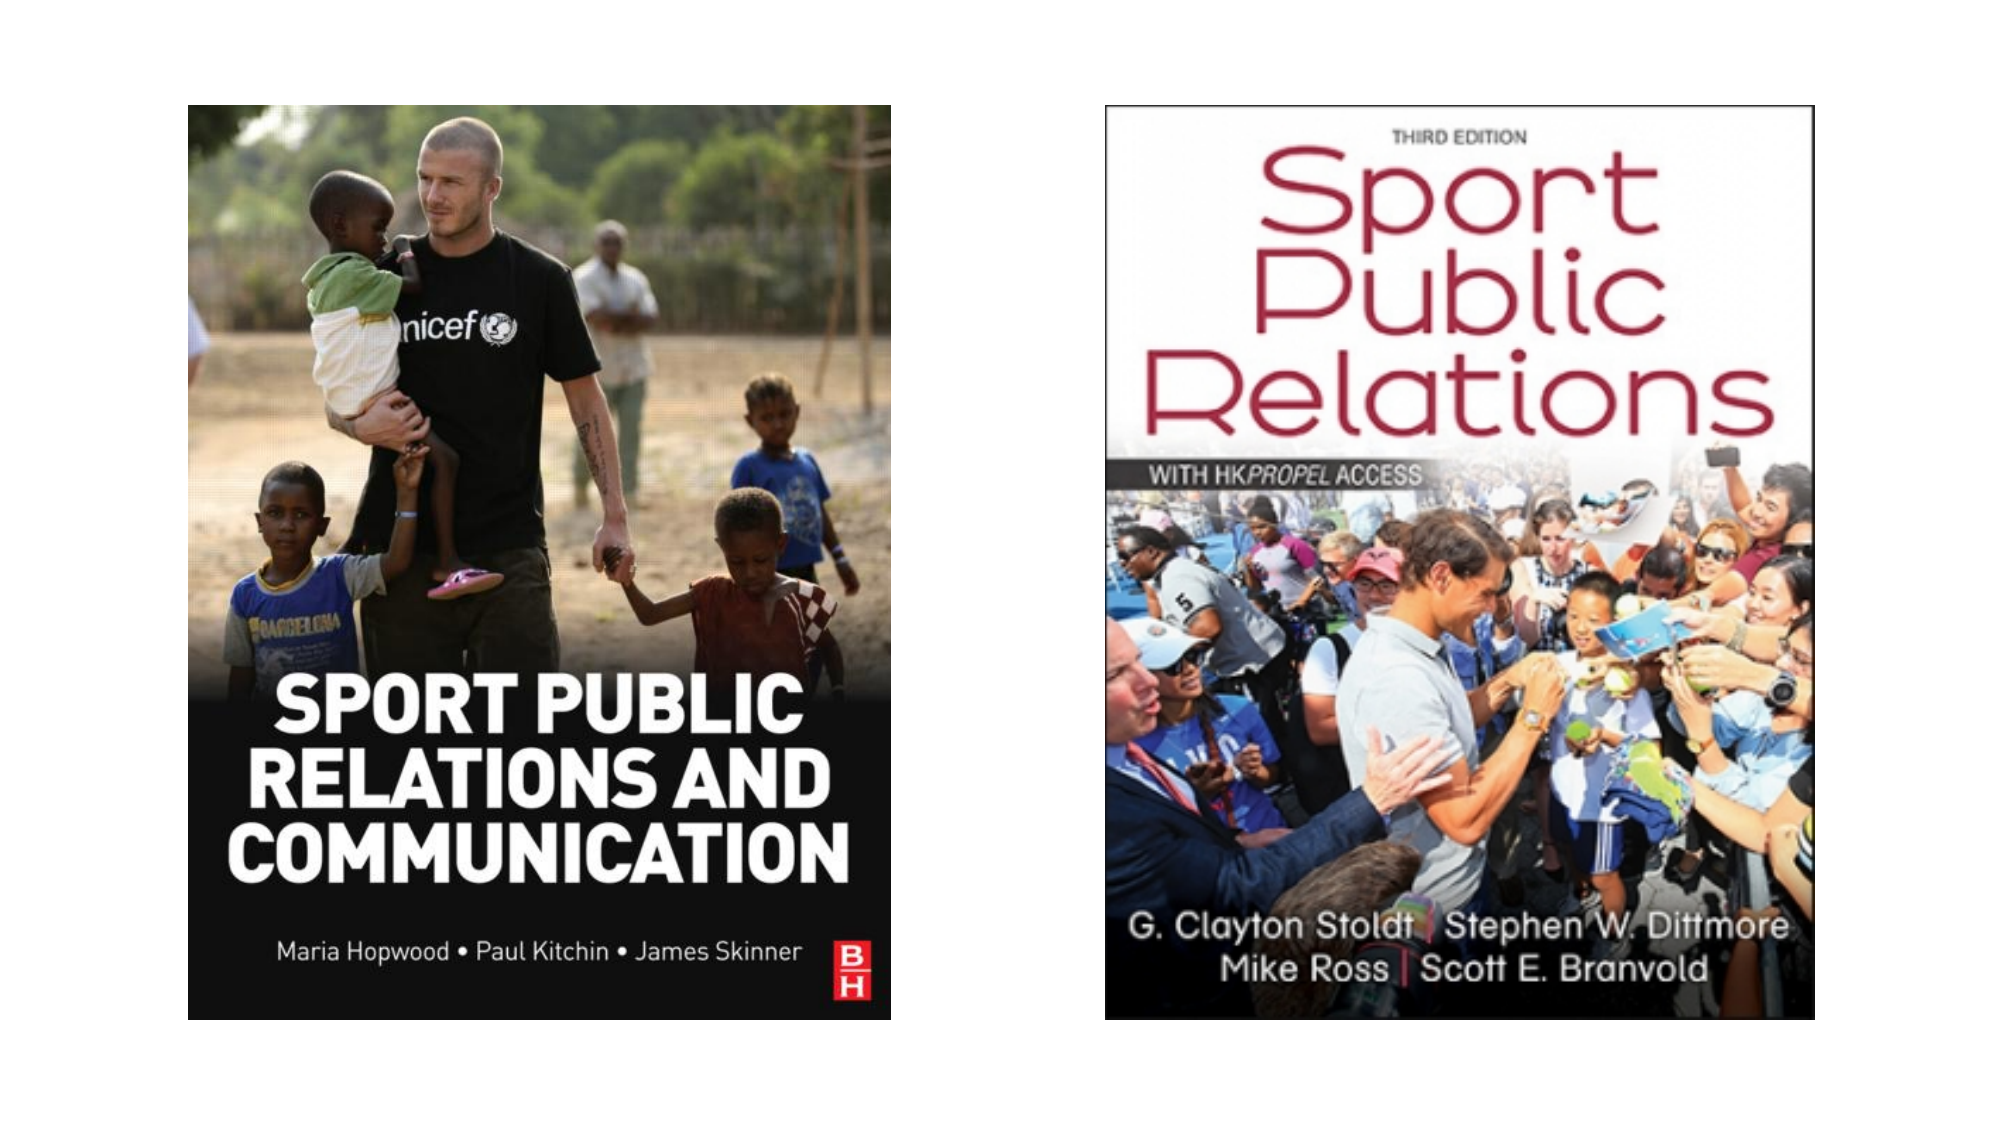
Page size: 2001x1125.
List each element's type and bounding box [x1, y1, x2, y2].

picture [1105, 105, 1815, 1020]
picture [188, 105, 891, 1020]
